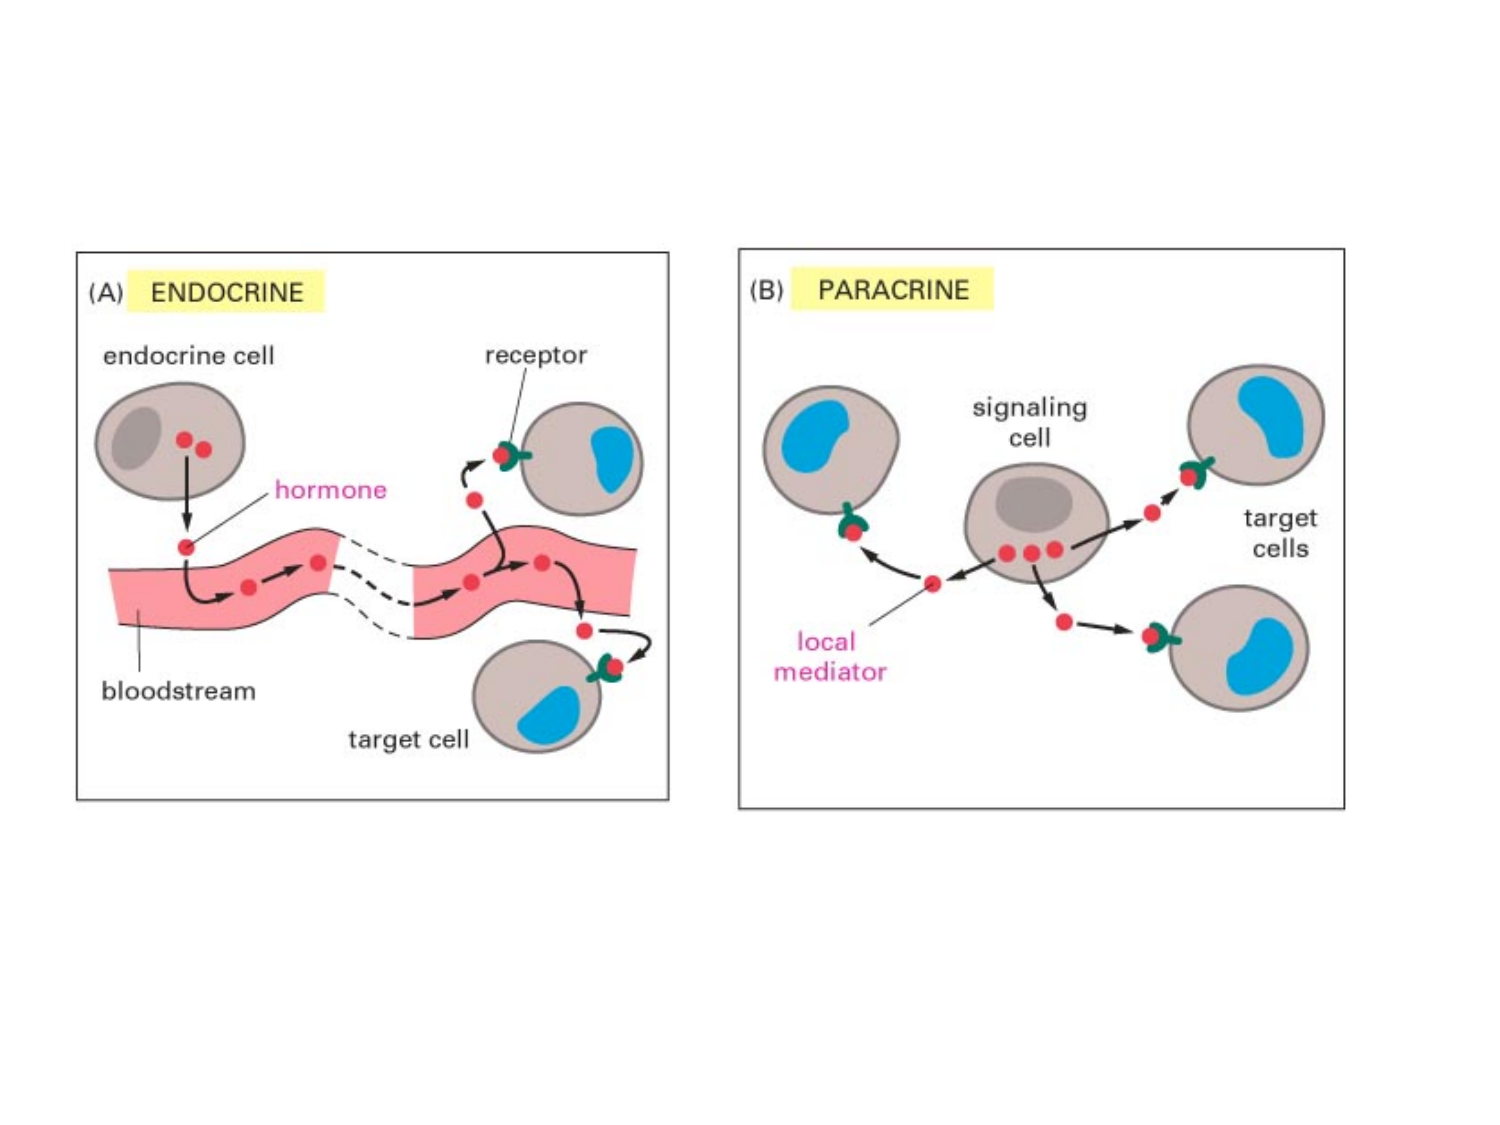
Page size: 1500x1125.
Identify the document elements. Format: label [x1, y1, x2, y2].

picture [731, 243, 1353, 819]
picture [71, 243, 680, 810]
